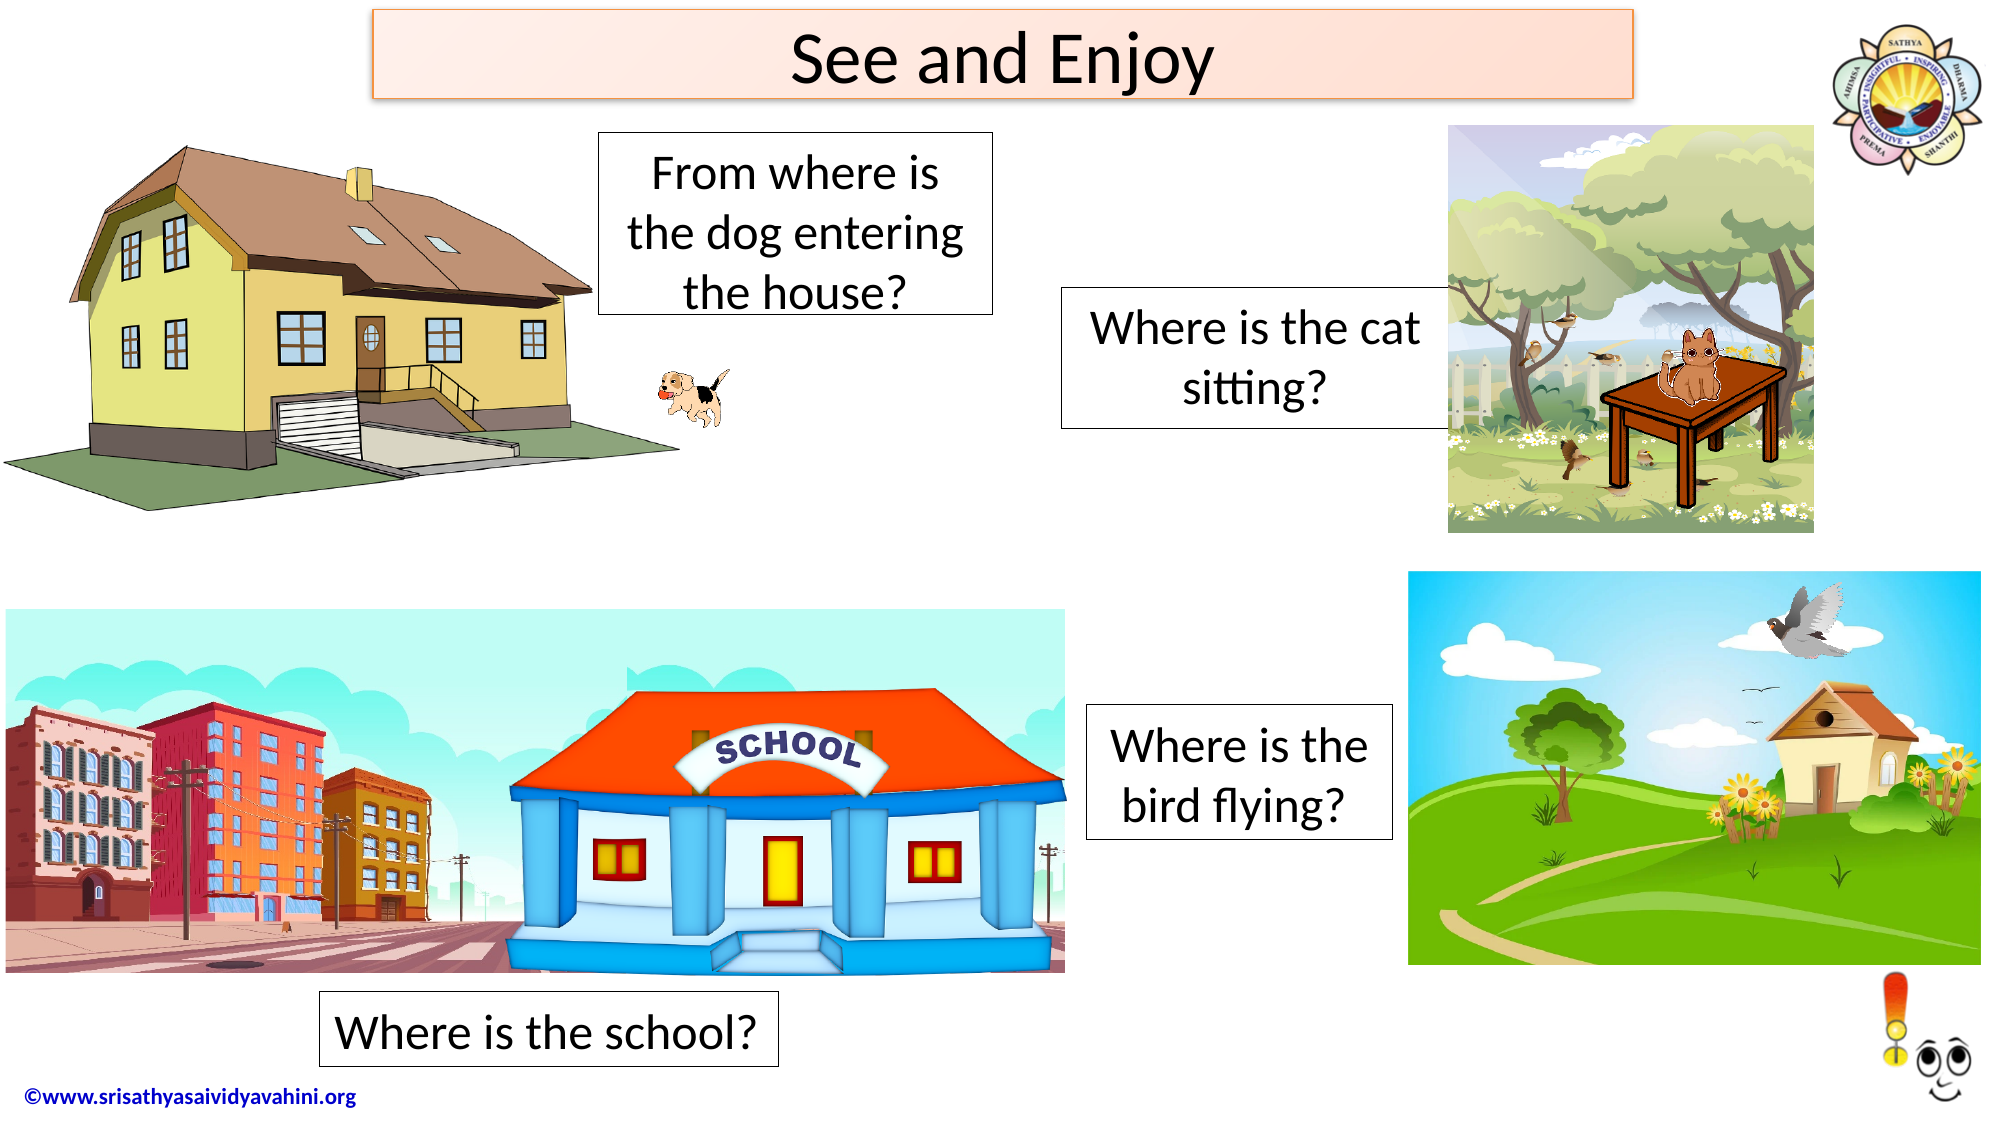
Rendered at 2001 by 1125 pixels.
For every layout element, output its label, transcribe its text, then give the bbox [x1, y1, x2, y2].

text_box From where is the dog entering the house? [598, 132, 993, 315]
text_box Where is the bird flying? [1086, 704, 1393, 840]
text_box Where is the school? [319, 991, 779, 1067]
title See and Enjoy [372, 9, 1634, 99]
picture [3, 145, 730, 511]
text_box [1448, 125, 1814, 533]
picture [1408, 570, 1986, 1113]
picture [1827, 21, 1986, 176]
list Where is the cat sitting? [1061, 287, 1443, 429]
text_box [5, 609, 1067, 977]
